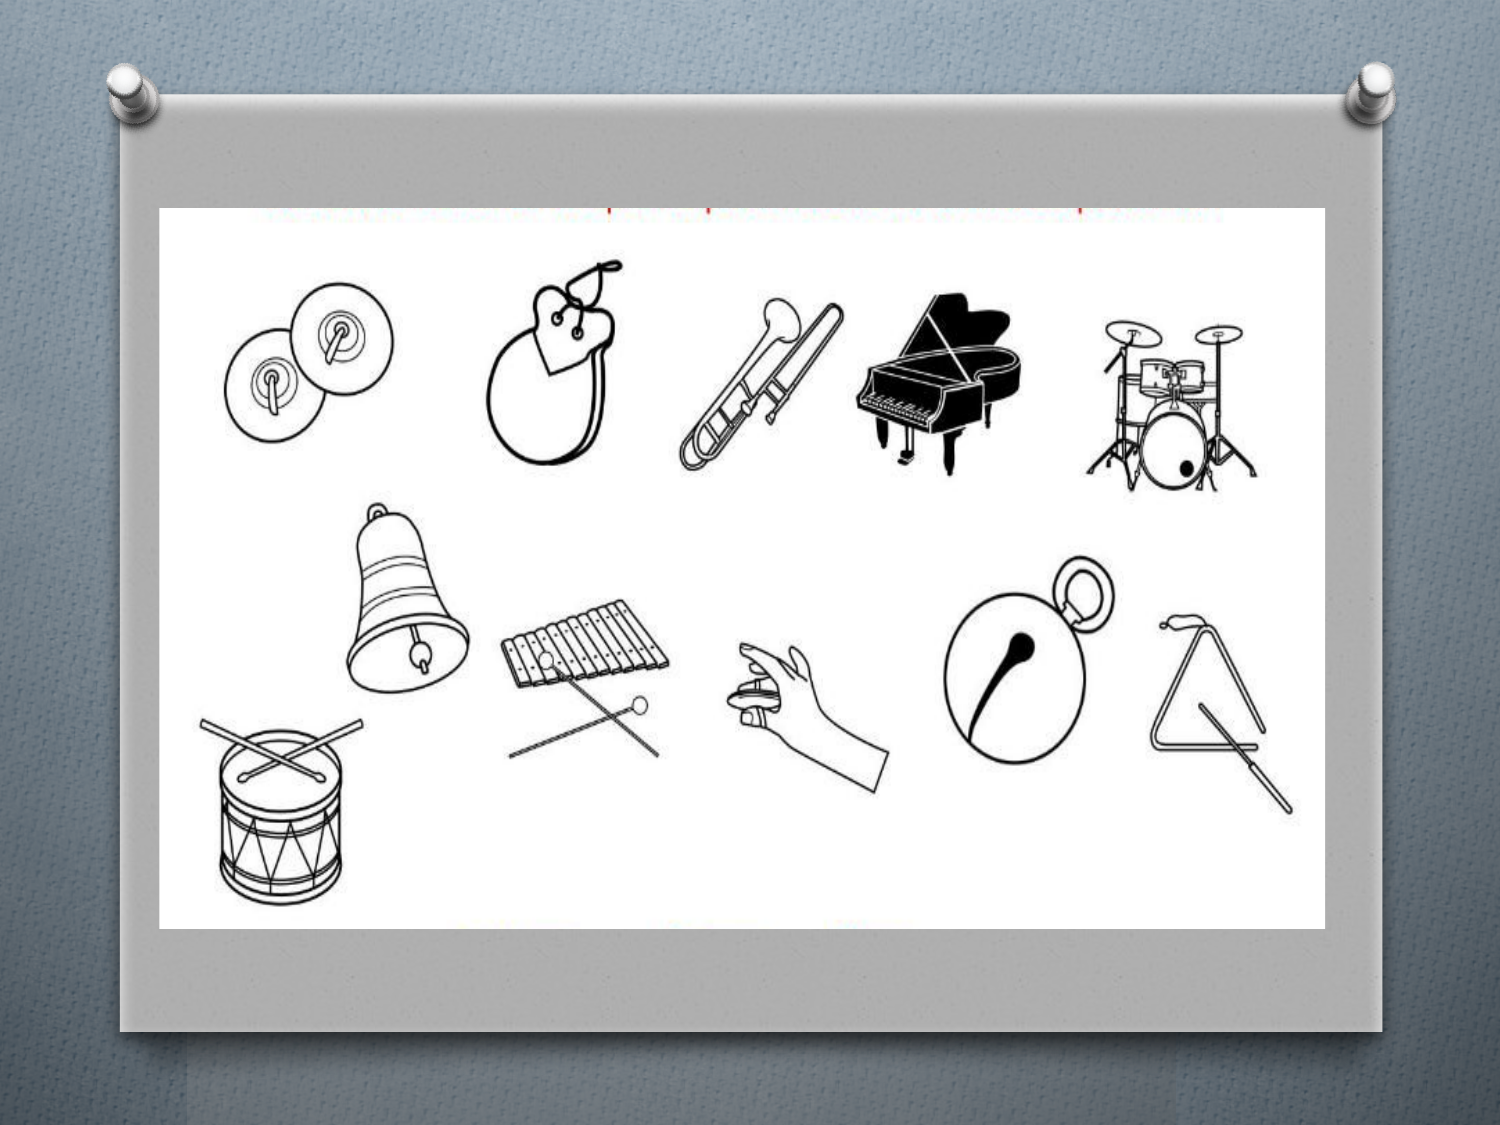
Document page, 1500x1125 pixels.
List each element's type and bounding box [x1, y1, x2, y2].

picture [1317, 35, 1439, 156]
picture [159, 207, 1326, 929]
picture [75, 29, 198, 153]
